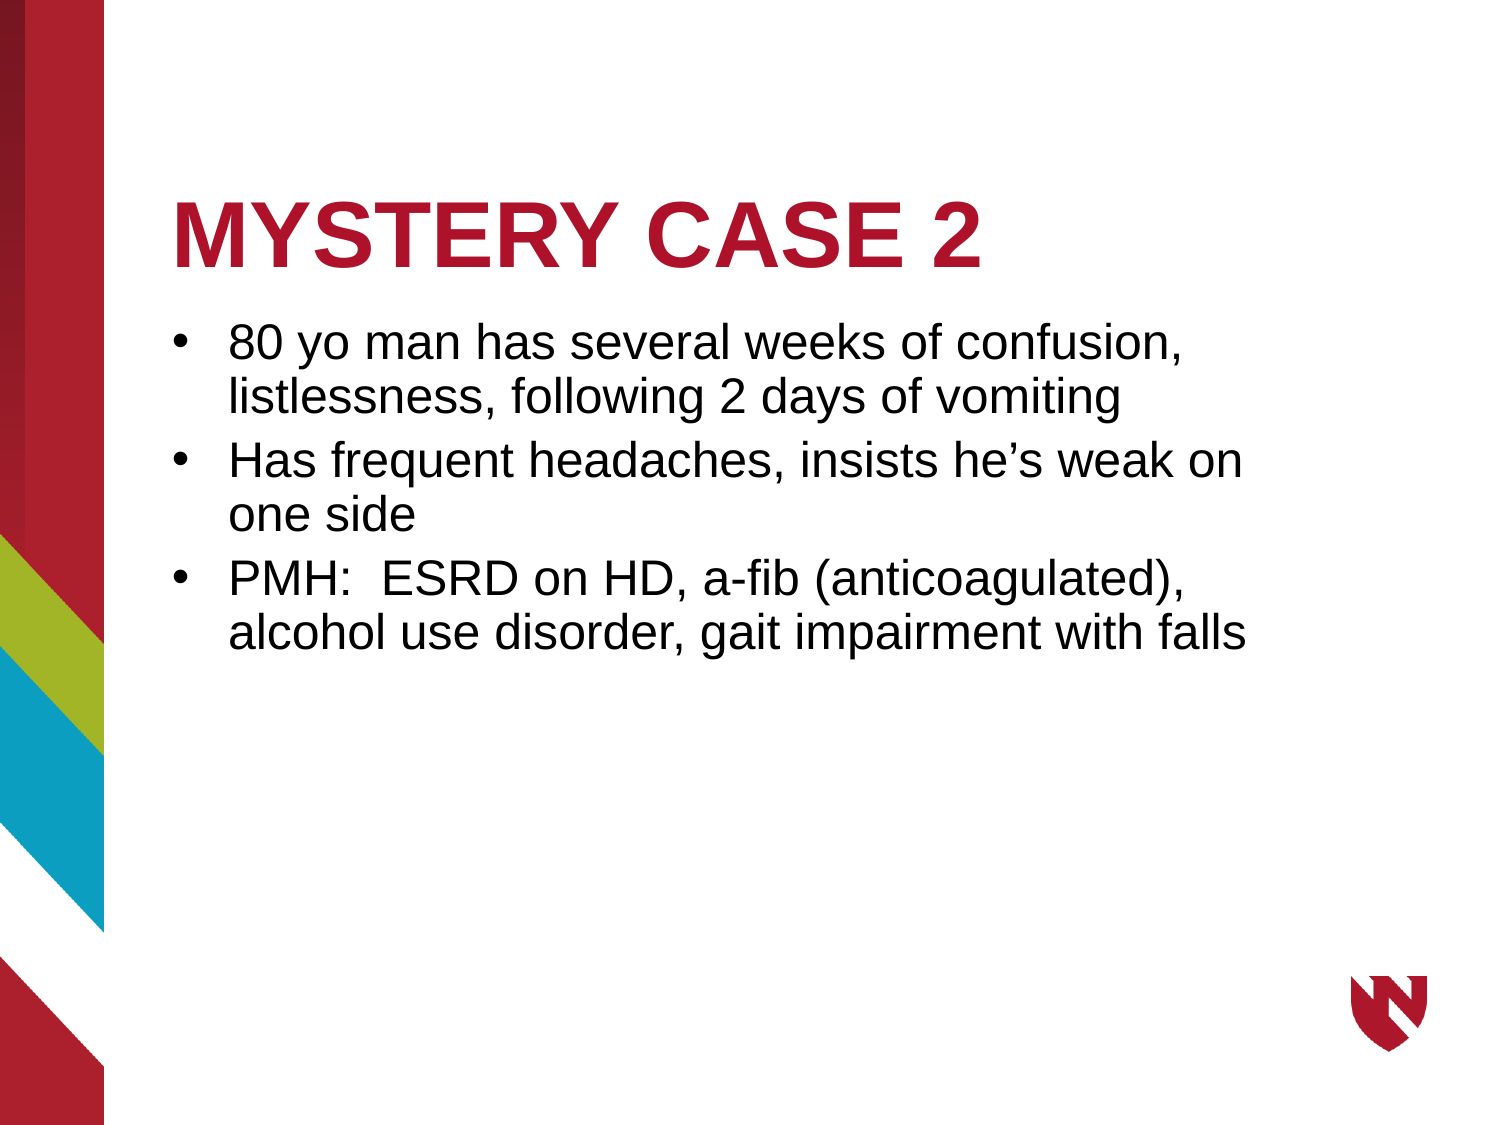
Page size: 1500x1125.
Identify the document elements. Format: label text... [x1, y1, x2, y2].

picture [0, 0, 1500, 1125]
title MYSTERY CASE 2 [156, 64, 1405, 288]
list 80 yo man has several weeks of confusion, listlessness, following 2 days of vomiting Has frequent headaches, insists he’s weak on one side PMH: ESRD on HD, a-fib (anticoagulated), alcohol use disorder, gait impairment with falls [156, 308, 1352, 957]
